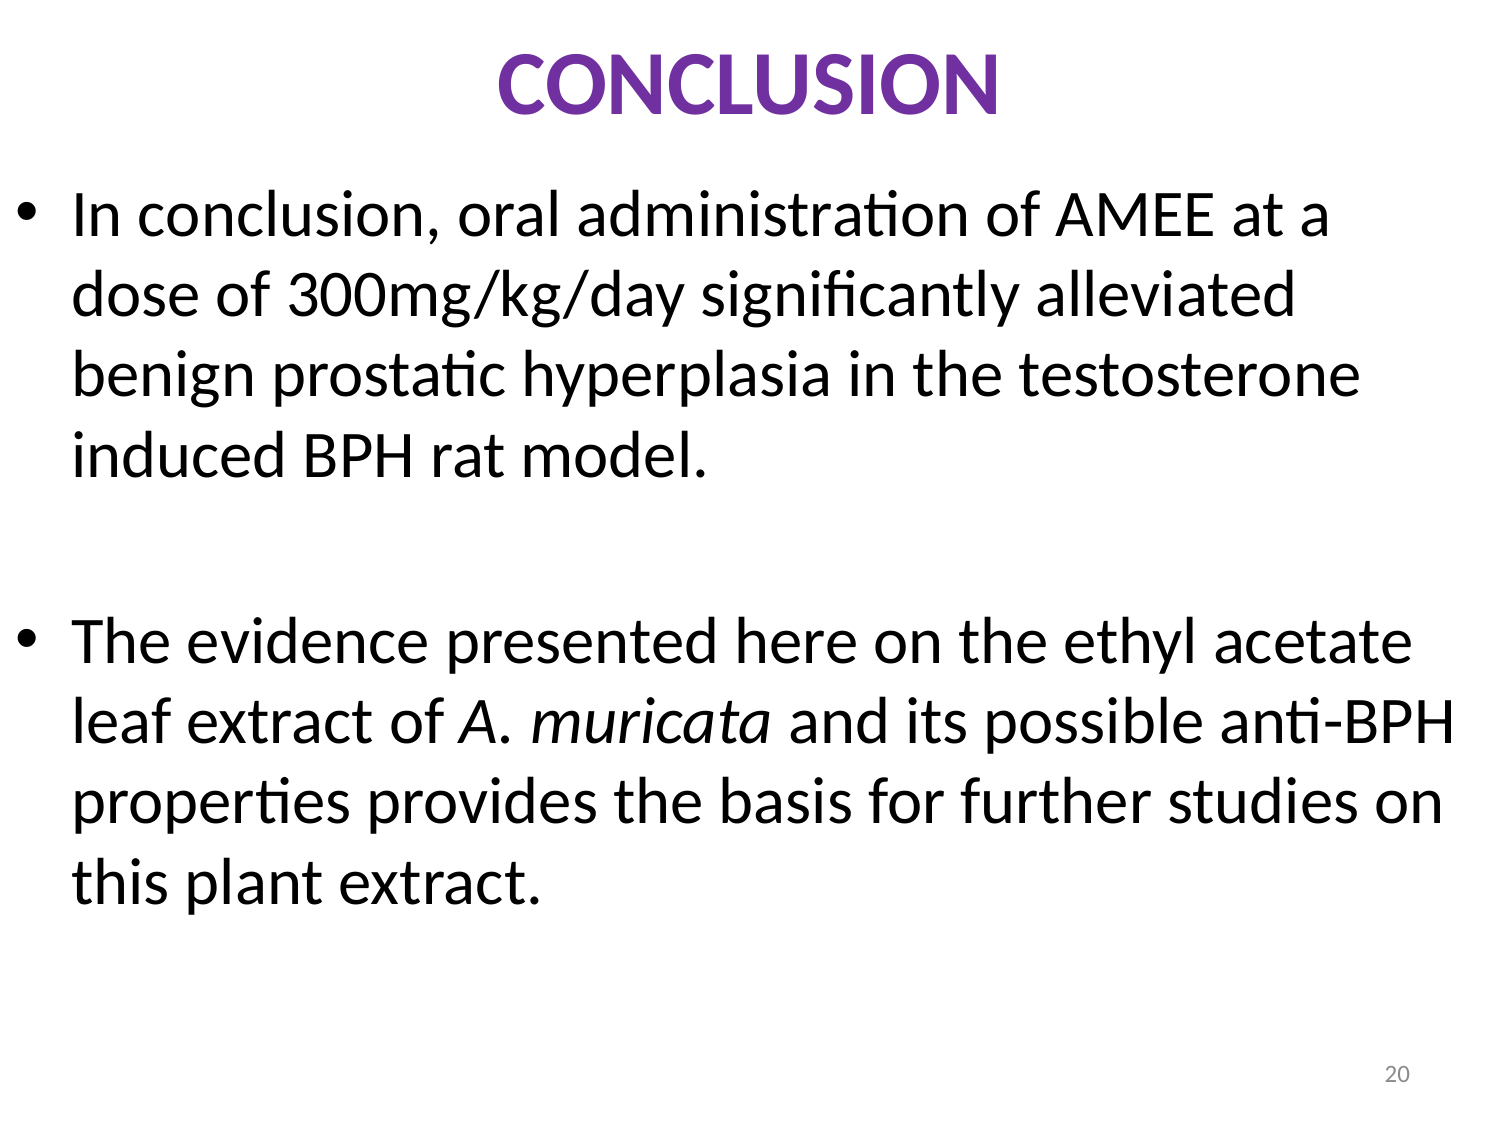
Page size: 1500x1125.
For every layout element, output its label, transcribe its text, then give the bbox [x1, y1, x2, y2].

title CONCLUSION [75, 12, 1425, 143]
slide_number 20 [1074, 1042, 1425, 1103]
list In conclusion, oral administration of AMEE at a dose of 300mg/kg/day significantly alleviated benign prostatic hyperplasia in the testosterone induced BPH rat model. The evidence presented here on the ethyl acetate leaf extract of A. muricata and its possible anti-BPH properties provides the basis for further studies on this plant extract. [0, 162, 1488, 1100]
